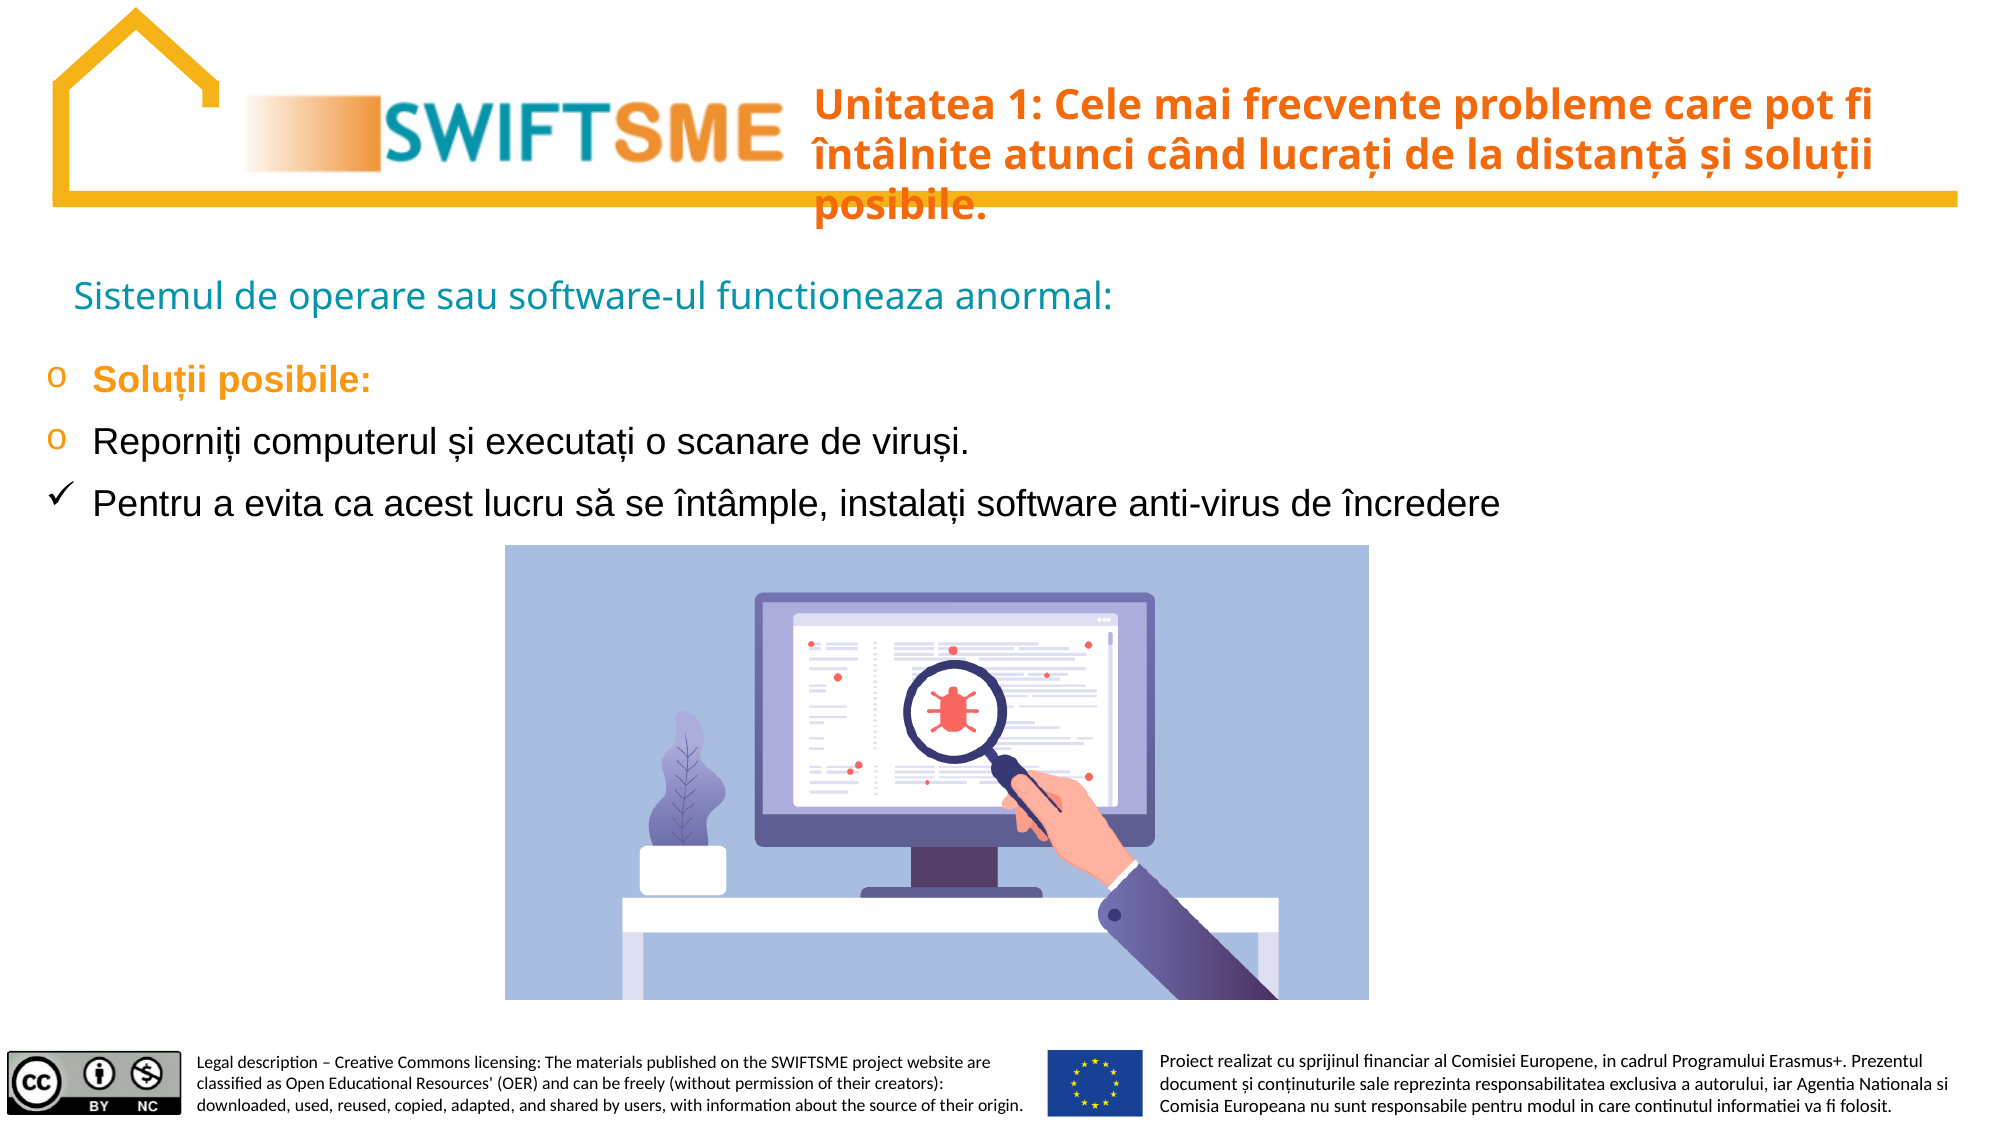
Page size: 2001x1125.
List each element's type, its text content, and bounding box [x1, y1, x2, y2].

text_box Sistemul de operare sau software-ul functioneaza anormal: [58, 264, 1318, 343]
text_box Unitatea 1: Cele mai frecvente probleme care pot fi întâlnite atunci când lucrați de la distanță și soluții posibile. [798, 70, 2000, 236]
text_box Soluții posibile: Reporniți computerul și executați o scanare de viruși. Pentru a evita ca acest lucru să se întâmple, instalați software anti-virus de încredere [16, 343, 1769, 532]
picture [6, 1050, 182, 1115]
text_box Proiect realizat cu sprijinul financiar al Comisiei Europene, in cadrul Programului Erasmus+. Prezentul document și conținuturile sale reprezinta responsabilitatea exclusiva a autorului, iar Agentia Nationala si Comisia Europeana nu sunt responsabile pentru modul in care continutul informatiei va fi folosit. [1144, 1041, 2000, 1124]
picture [505, 545, 1369, 1000]
picture [1047, 1050, 1148, 1117]
text_box Legal description – Creative Commons licensing: The materials published on the SWIFTSME project website are classified as Open Educational Resources' (OER) and can be freely (without permission of their creators): downloaded, used, reused, copied, adapted, and shared by users, with information about the source of their origin. [181, 1043, 1048, 1123]
picture [231, 80, 799, 187]
